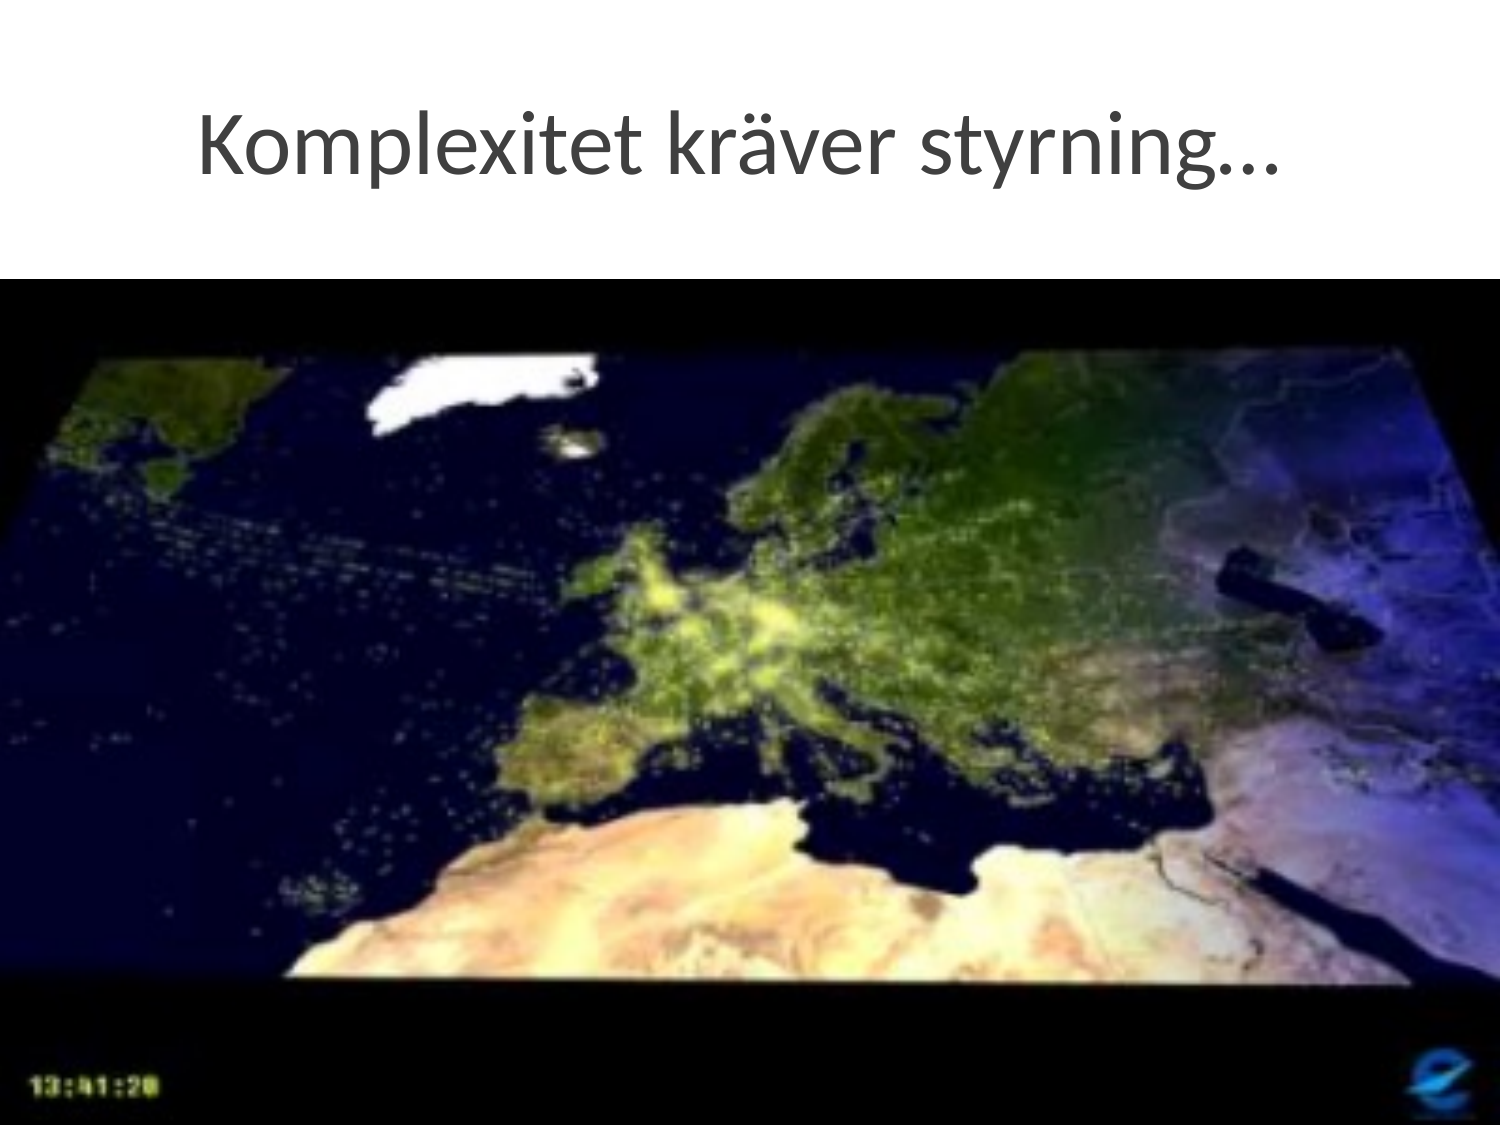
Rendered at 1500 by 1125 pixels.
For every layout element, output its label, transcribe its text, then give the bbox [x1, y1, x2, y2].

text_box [0, 278, 1500, 1125]
text_box Komplexitet kräver styrning… [64, 44, 1415, 232]
